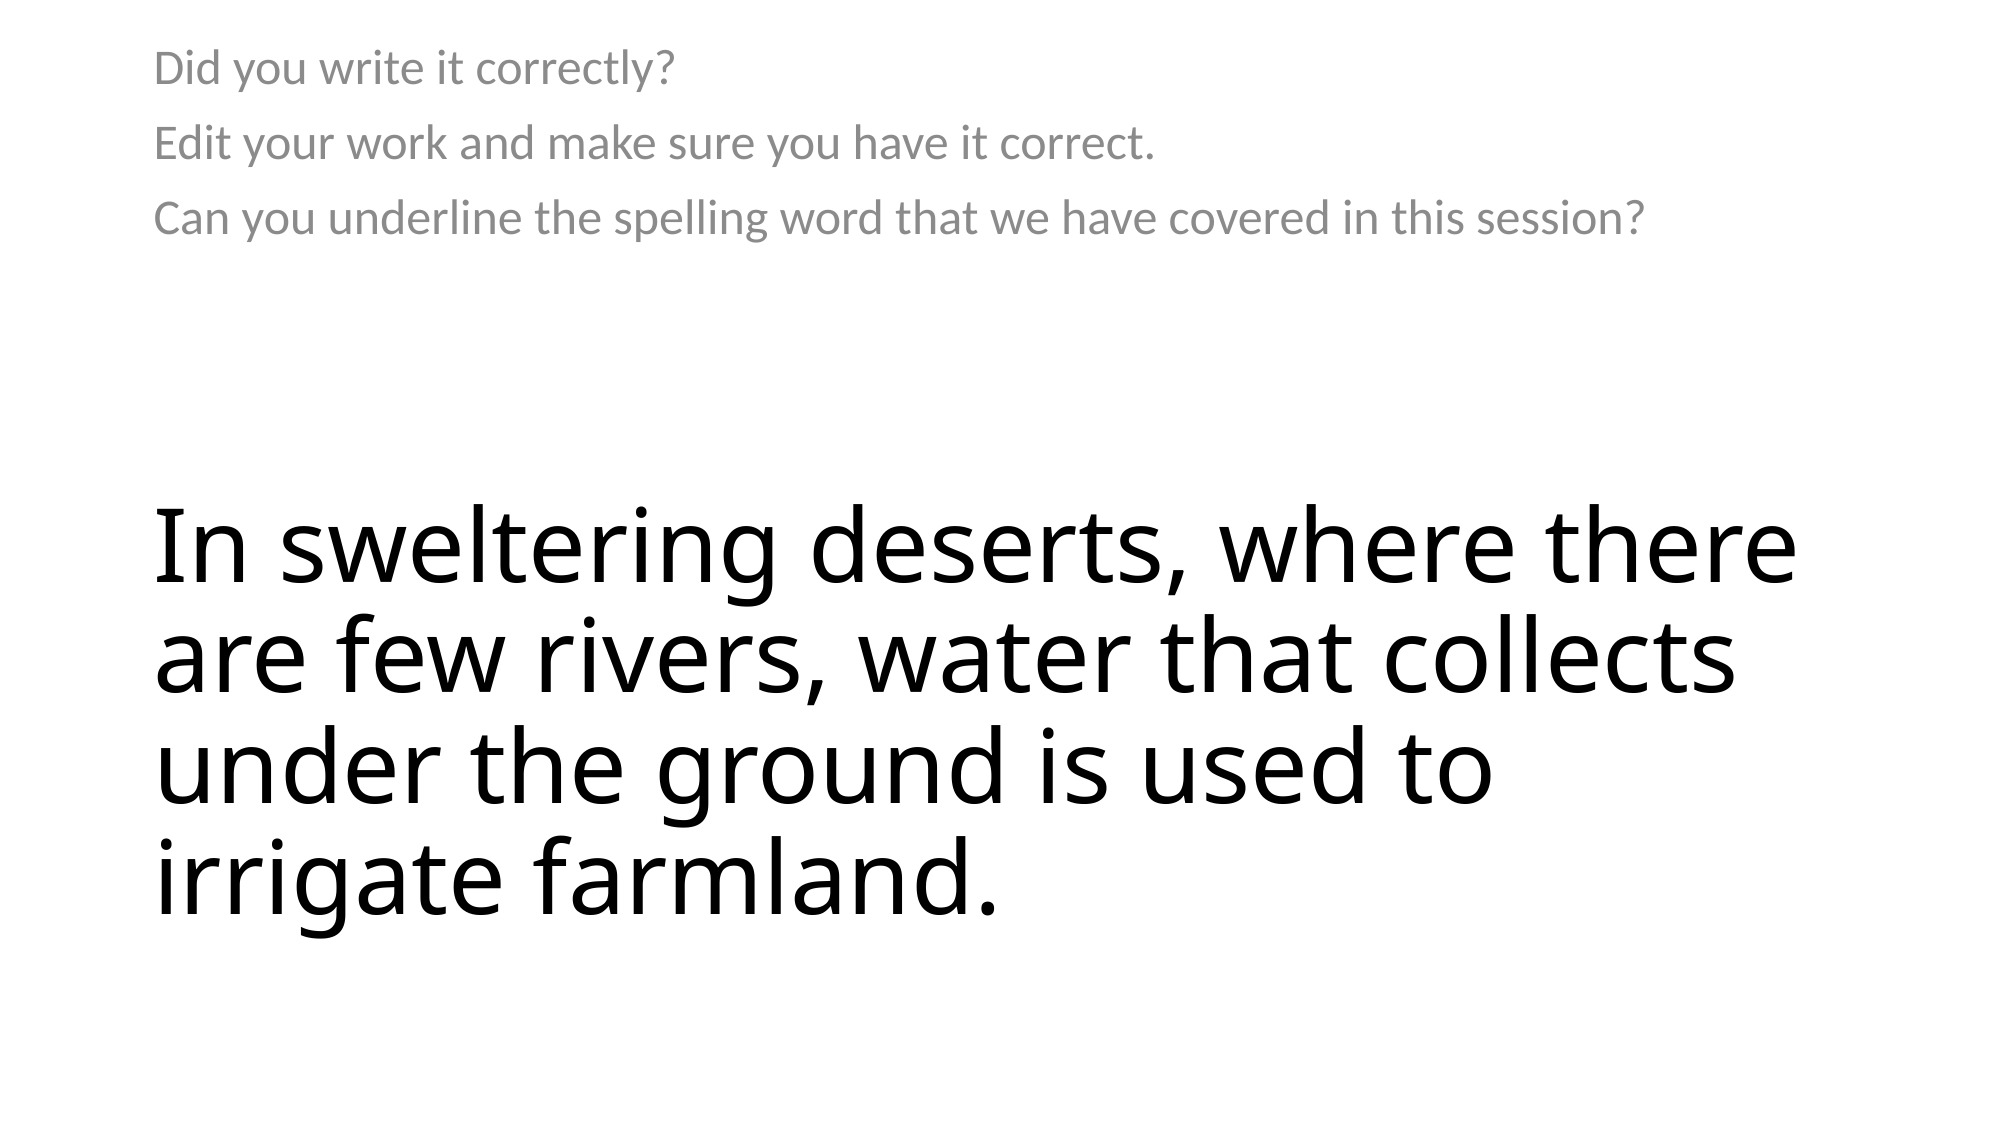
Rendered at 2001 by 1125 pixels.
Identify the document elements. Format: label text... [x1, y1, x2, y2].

list Did you write it correctly? Edit your work and make sure you have it correct. Can you underline the spelling word that we have covered in this session? [138, 34, 1864, 281]
title In sweltering deserts, where there are few rivers, water that collects under the ground is used to irrigate farmland. [138, 475, 1864, 944]
